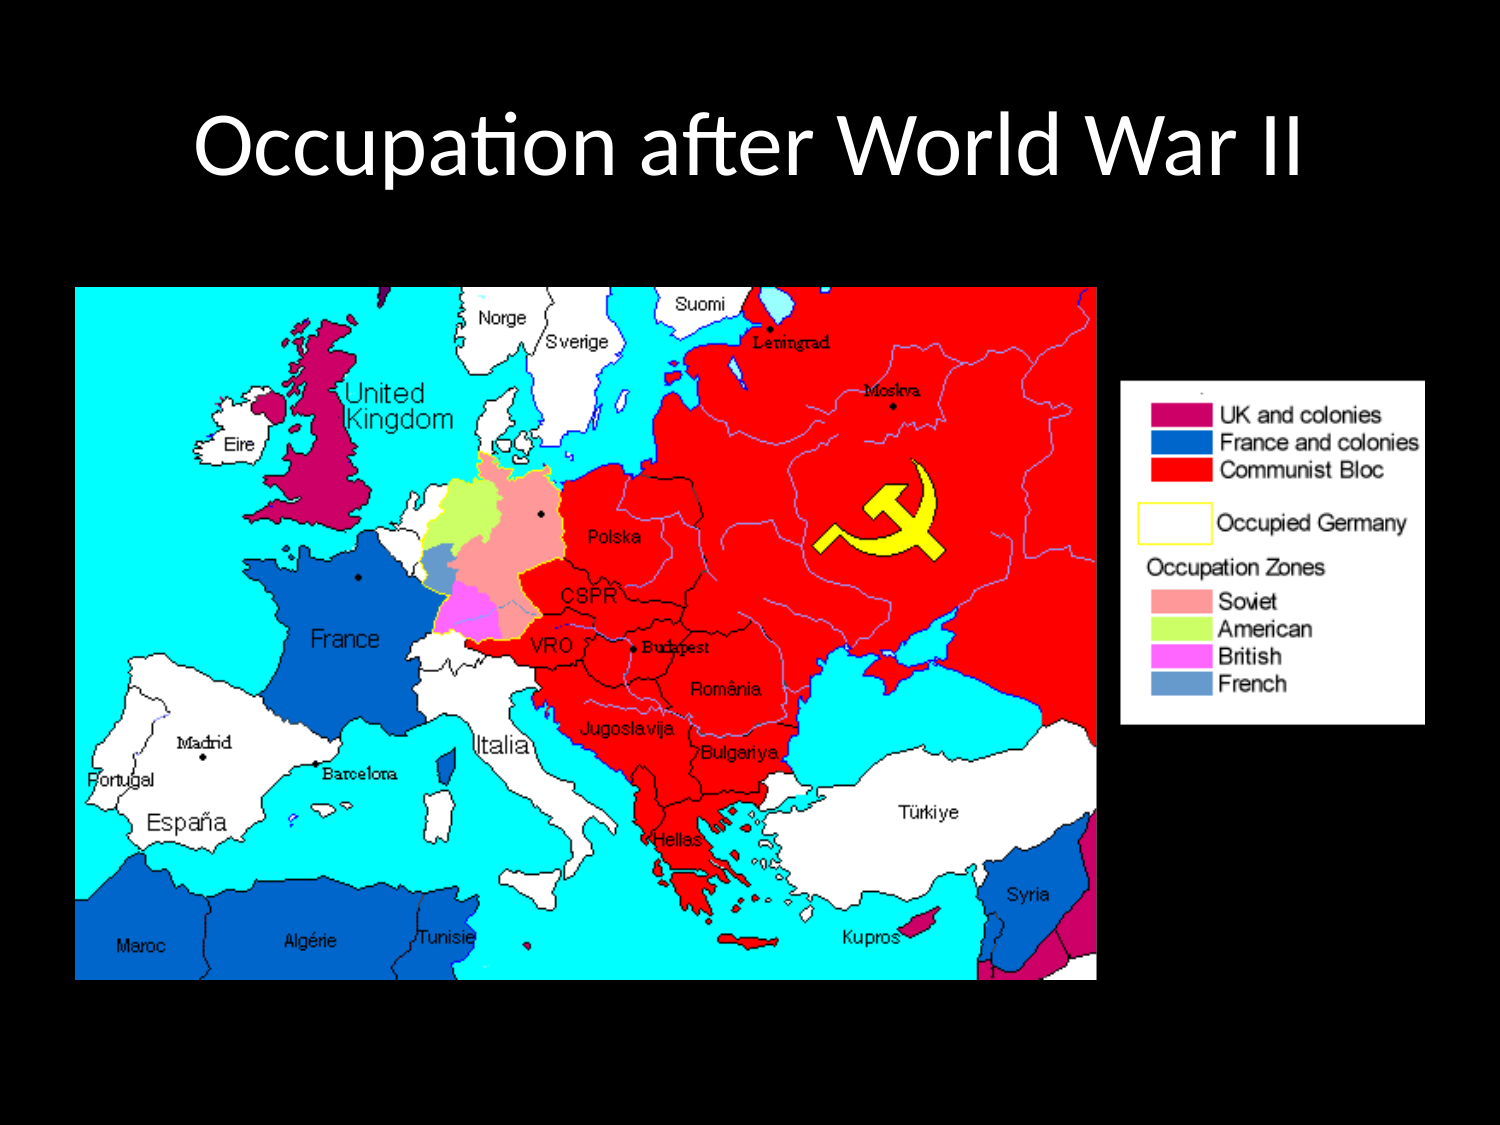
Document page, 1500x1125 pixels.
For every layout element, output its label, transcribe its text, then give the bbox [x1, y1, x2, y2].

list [74, 262, 1426, 1006]
title Occupation after World War II [75, 45, 1425, 233]
